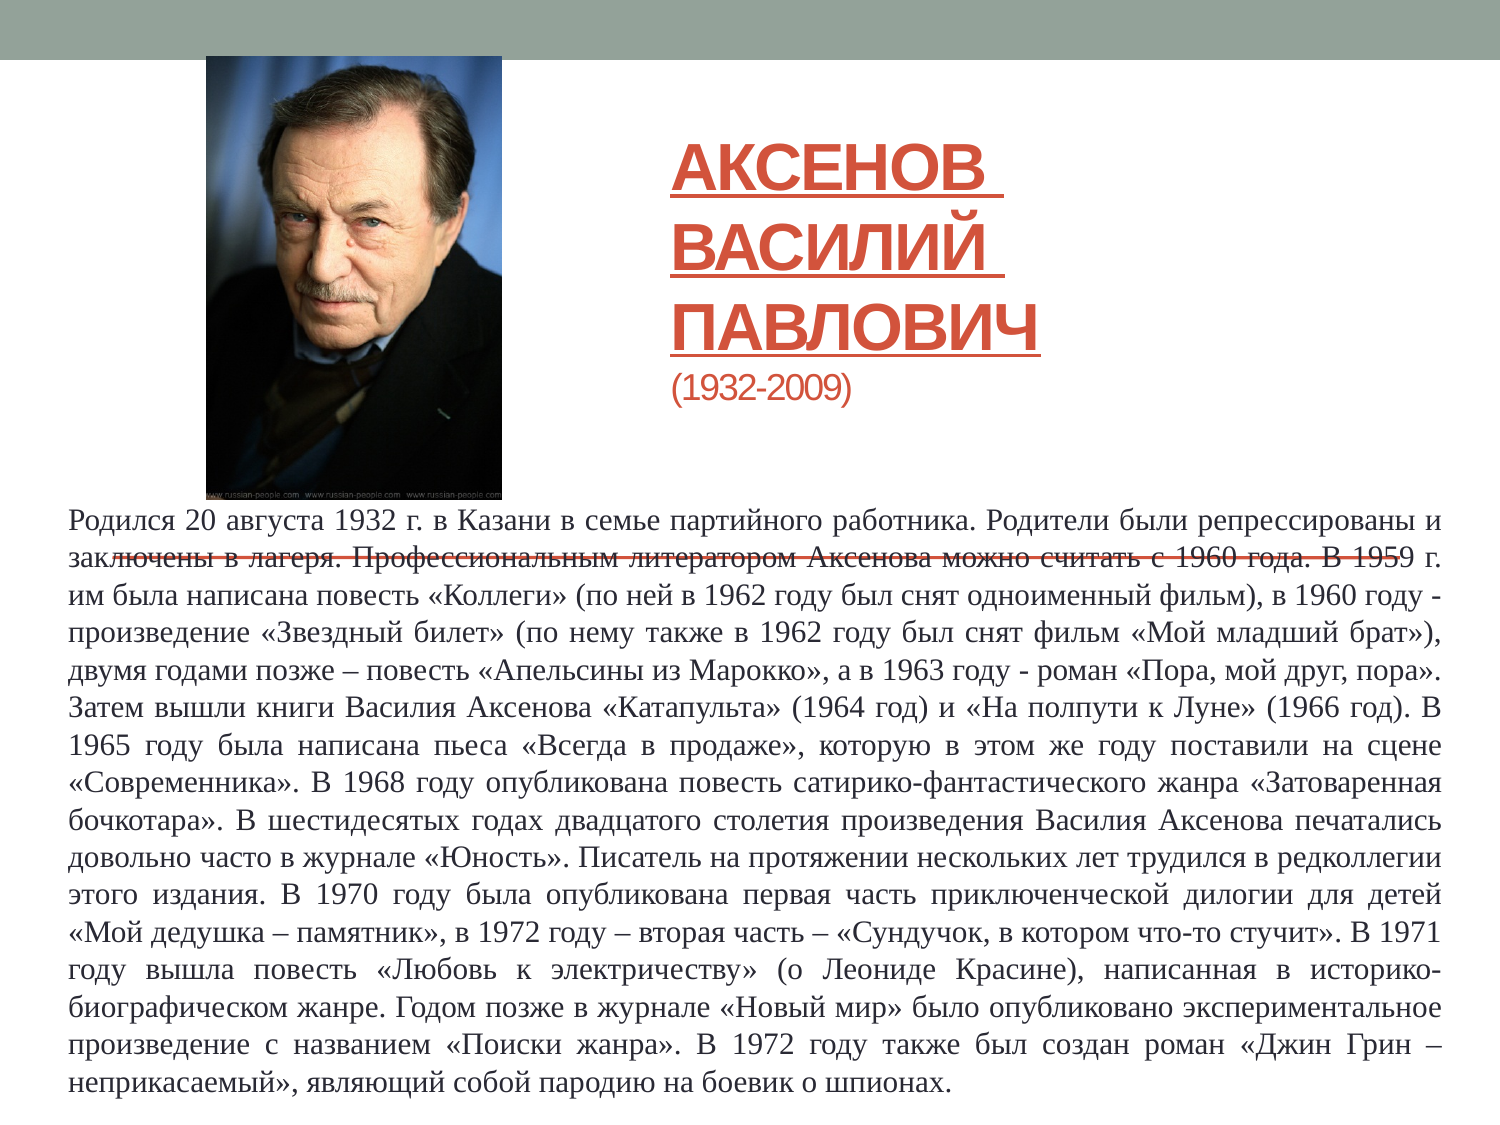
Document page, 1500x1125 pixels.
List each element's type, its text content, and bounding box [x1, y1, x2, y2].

title АКСЕНОВ ВАСИЛИЙ ПАВЛОВИЧ (1932-2009) [655, 113, 1353, 416]
picture [206, 56, 503, 500]
subtitle Родился 20 августа 1932 г. в Казани в семье партийного работника. Родители были репрессированы и заключены в лагеря. Профессиональным литератором Аксенова можно считать с 1960 года. В 1959 г. им была написана повесть «Коллеги» (по ней в 1962 году был снят одноименный фильм), в 1960 году - произведение «Звездный билет» (по нему также в 1962 году был снят фильм «Мой младший брат»), двумя годами позже – повесть «Апельсины из Марокко», а в 1963 году - роман «Пора, мой друг, пора». Затем вышли книги Василия Аксенова «Катапульта» (1964 год) и «На полпути к Луне» (1966 год). В 1965 году была написана пьеса «Всегда в продаже», которую в этом же году поставили на сцене «Современника». В 1968 году опубликована повесть сатирико-фантастического жанра «Затоваренная бочкотара». В шестидесятых годах двадцатого столетия произведения Василия Аксенова печатались довольно часто в журнале «Юность». Писатель на протяжении нескольких лет трудился в редколлегии этого издания. В 1970 году была опубликована первая часть приключенческой дилогии для детей «Мой дедушка – памятник», в 1972 году – вторая часть – «Сундучок, в котором что-то стучит». В 1971 году вышла повесть «Любовь к электричеству» (о Леониде Красине), написанная в историко-биографическом жанре. Годом позже в журнале «Новый мир» было опубликовано экспериментальное произведение с названием «Поиски жанра». В 1972 году также был создан роман «Джин Грин – неприкасаемый», являющий собой пародию на боевик о шпионах. [53, 491, 1459, 1094]
